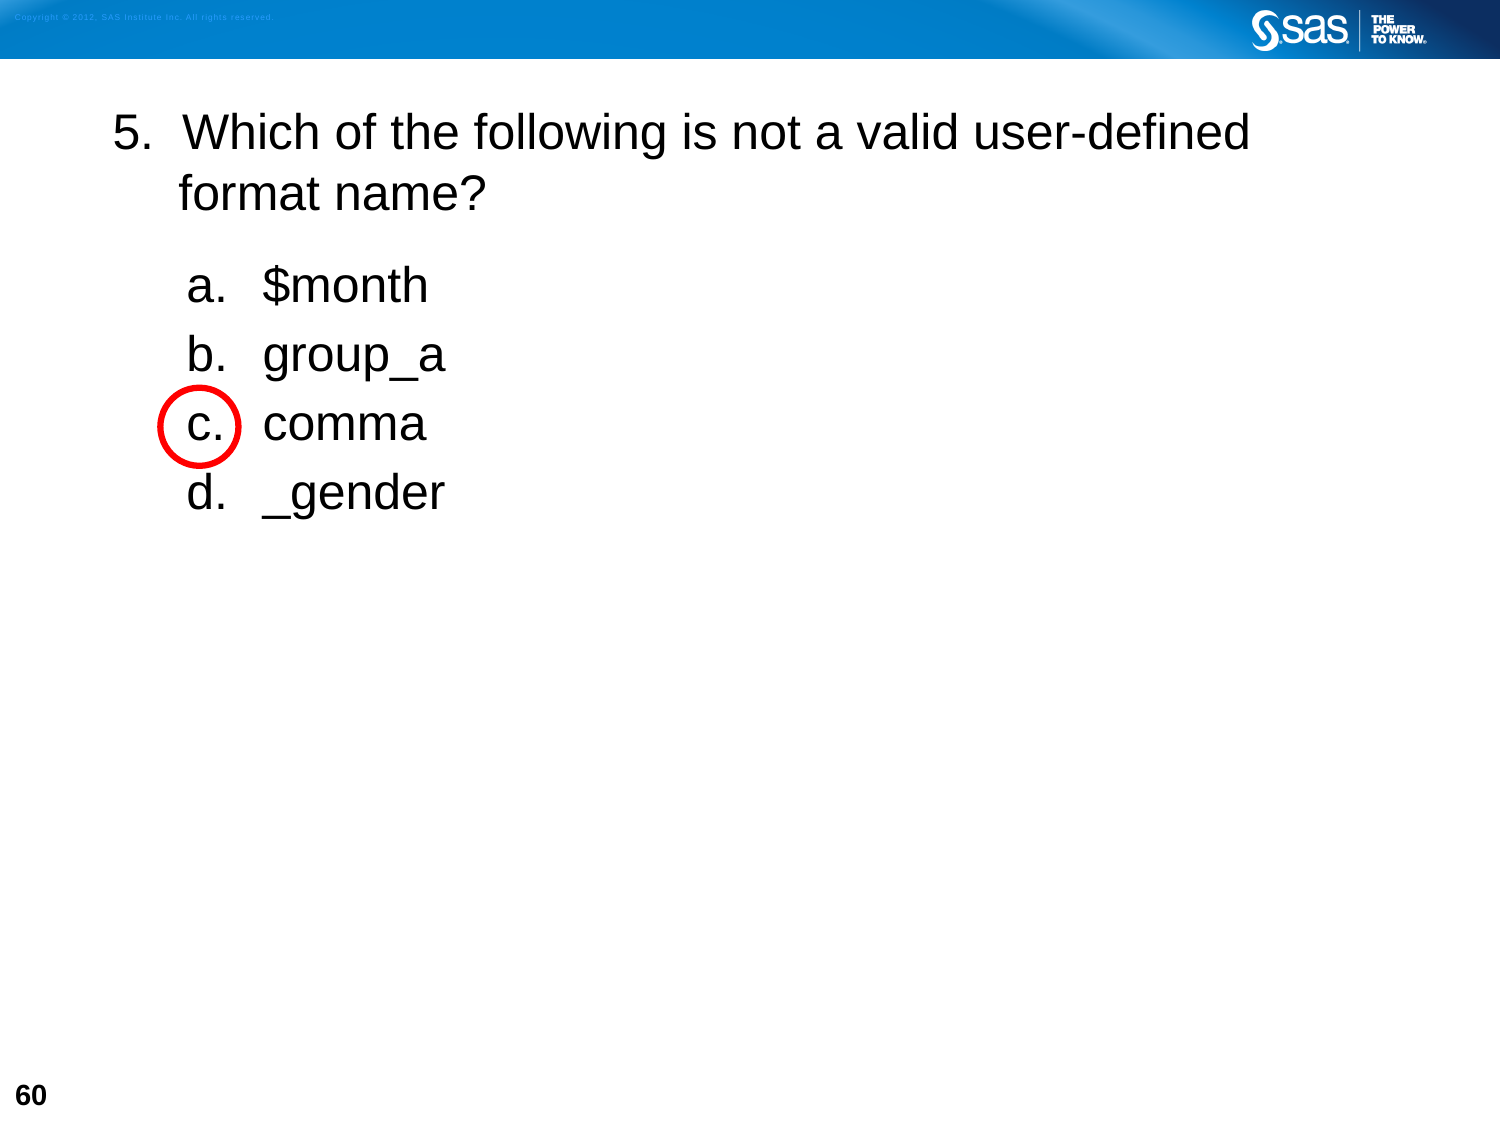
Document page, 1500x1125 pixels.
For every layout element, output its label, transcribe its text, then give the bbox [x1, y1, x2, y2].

picture [0, 0, 1500, 59]
text_box [160, 387, 239, 466]
list 5. Which of the following is not a valid user-defined format name? $month group_a comma _gender [112, 99, 1400, 800]
